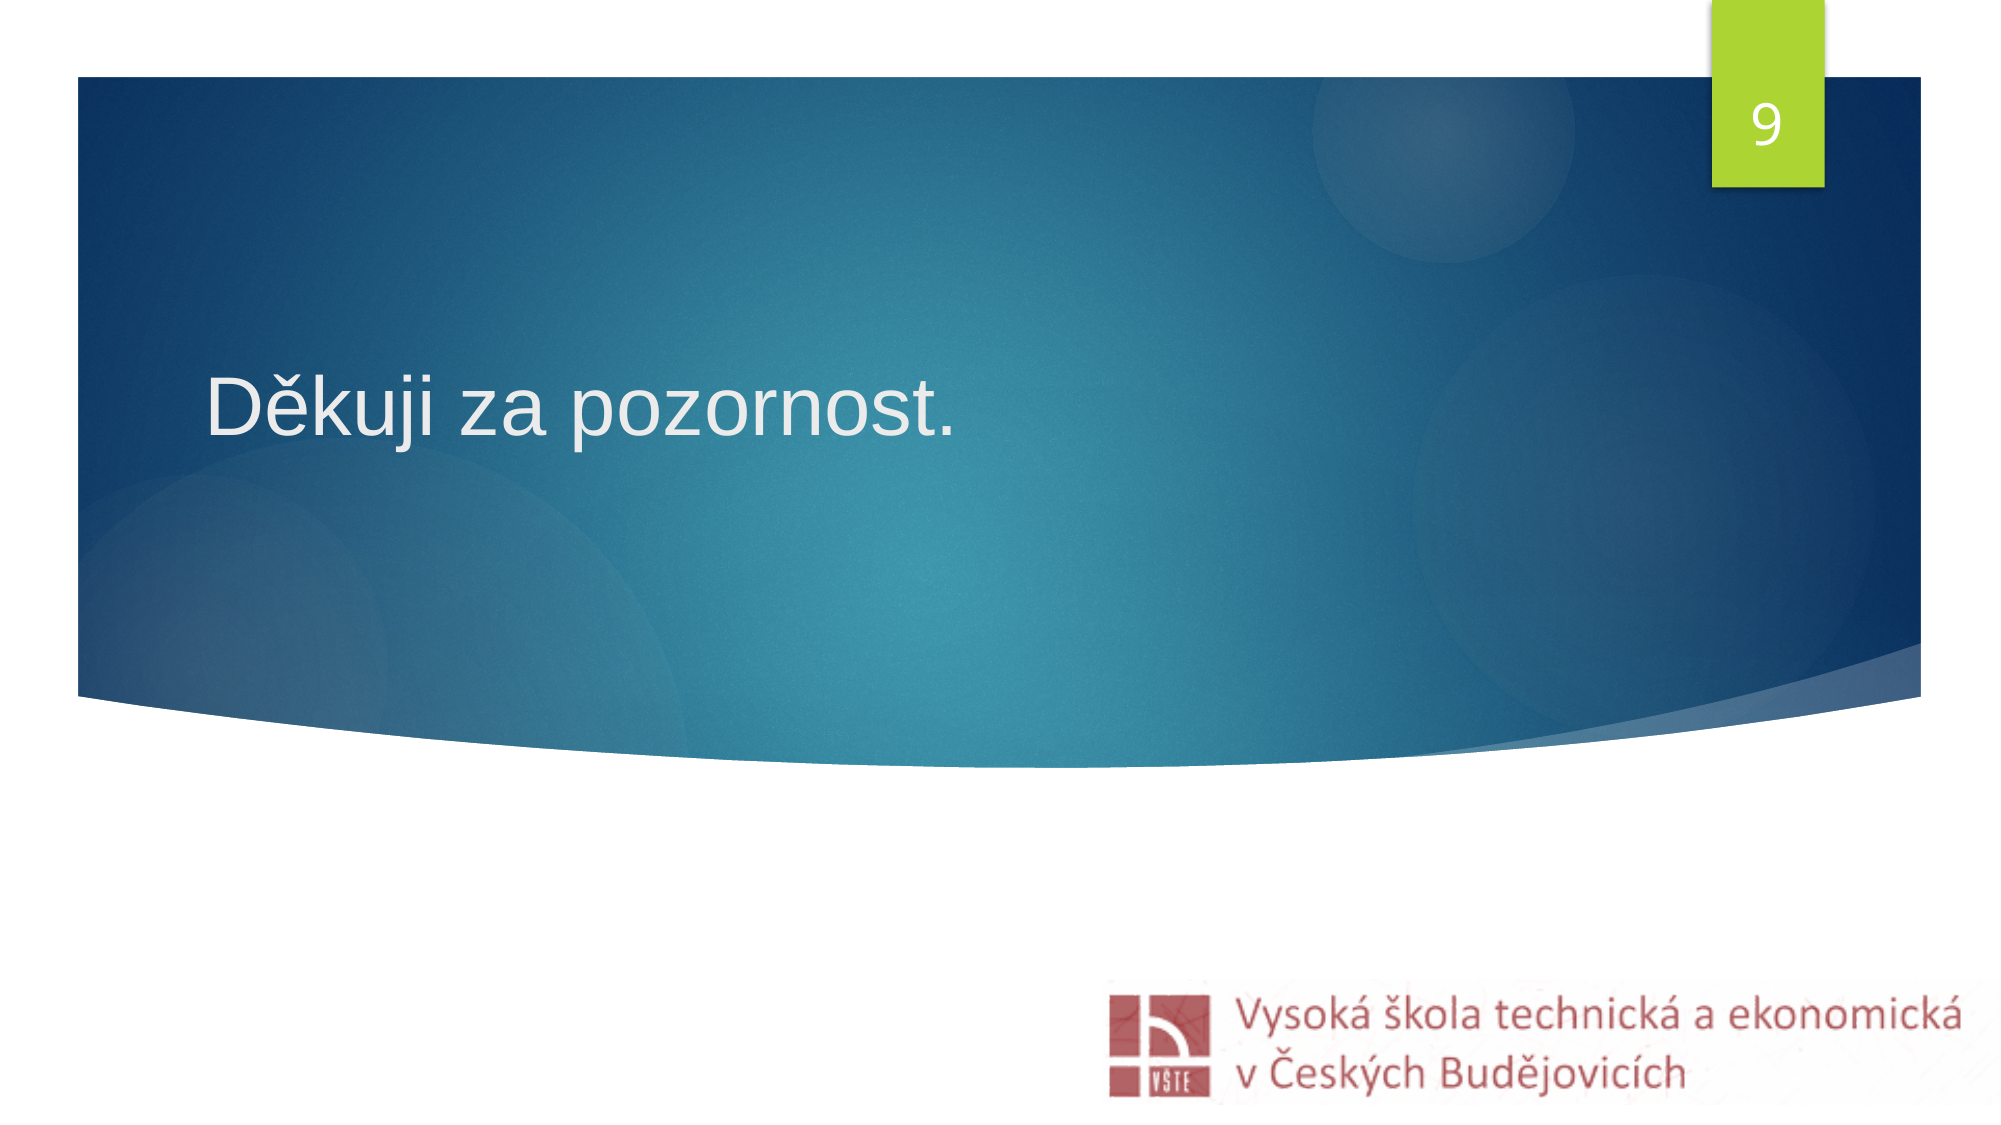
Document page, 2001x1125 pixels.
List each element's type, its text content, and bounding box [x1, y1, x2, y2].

slide_number 9 [1698, 48, 1836, 175]
title Děkuji za pozornost. [189, 276, 1638, 460]
picture [1102, 979, 2001, 1105]
